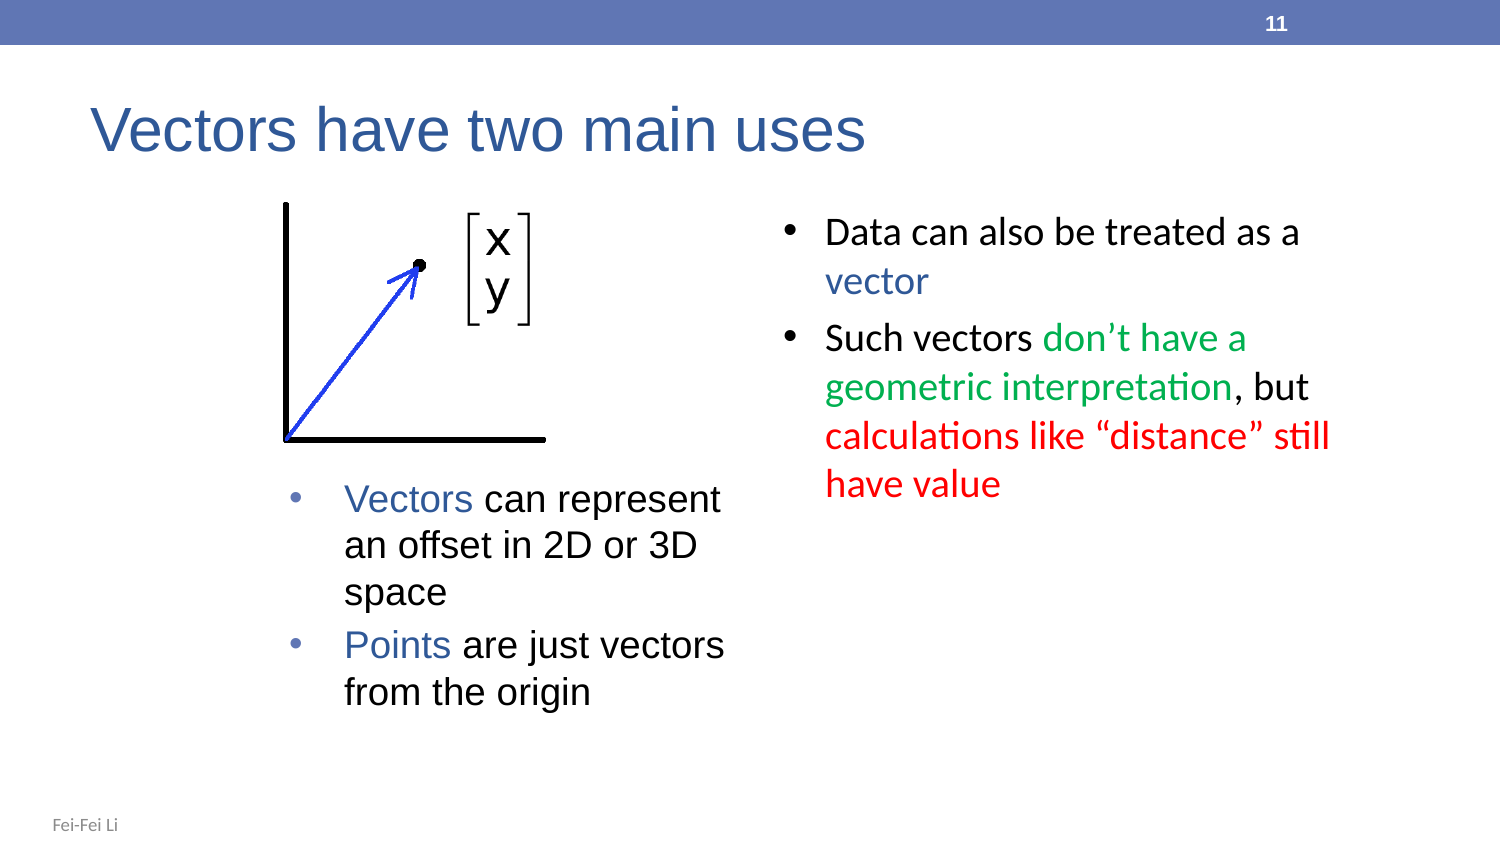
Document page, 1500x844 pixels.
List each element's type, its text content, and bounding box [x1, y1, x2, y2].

slide_number Fei-Fei Li [37, 803, 513, 844]
text_box Data can also be treated as a vector Such vectors don’t have a geometric interpretation, but calculations like “distance” still have value [771, 199, 1425, 794]
slide_number 11 [1250, 2, 1425, 43]
picture [274, 199, 565, 452]
title Vectors have two main uses [75, 65, 1425, 188]
list Vectors can represent an offset in 2D or 3D space Points are just vectors from the origin [252, 466, 757, 757]
